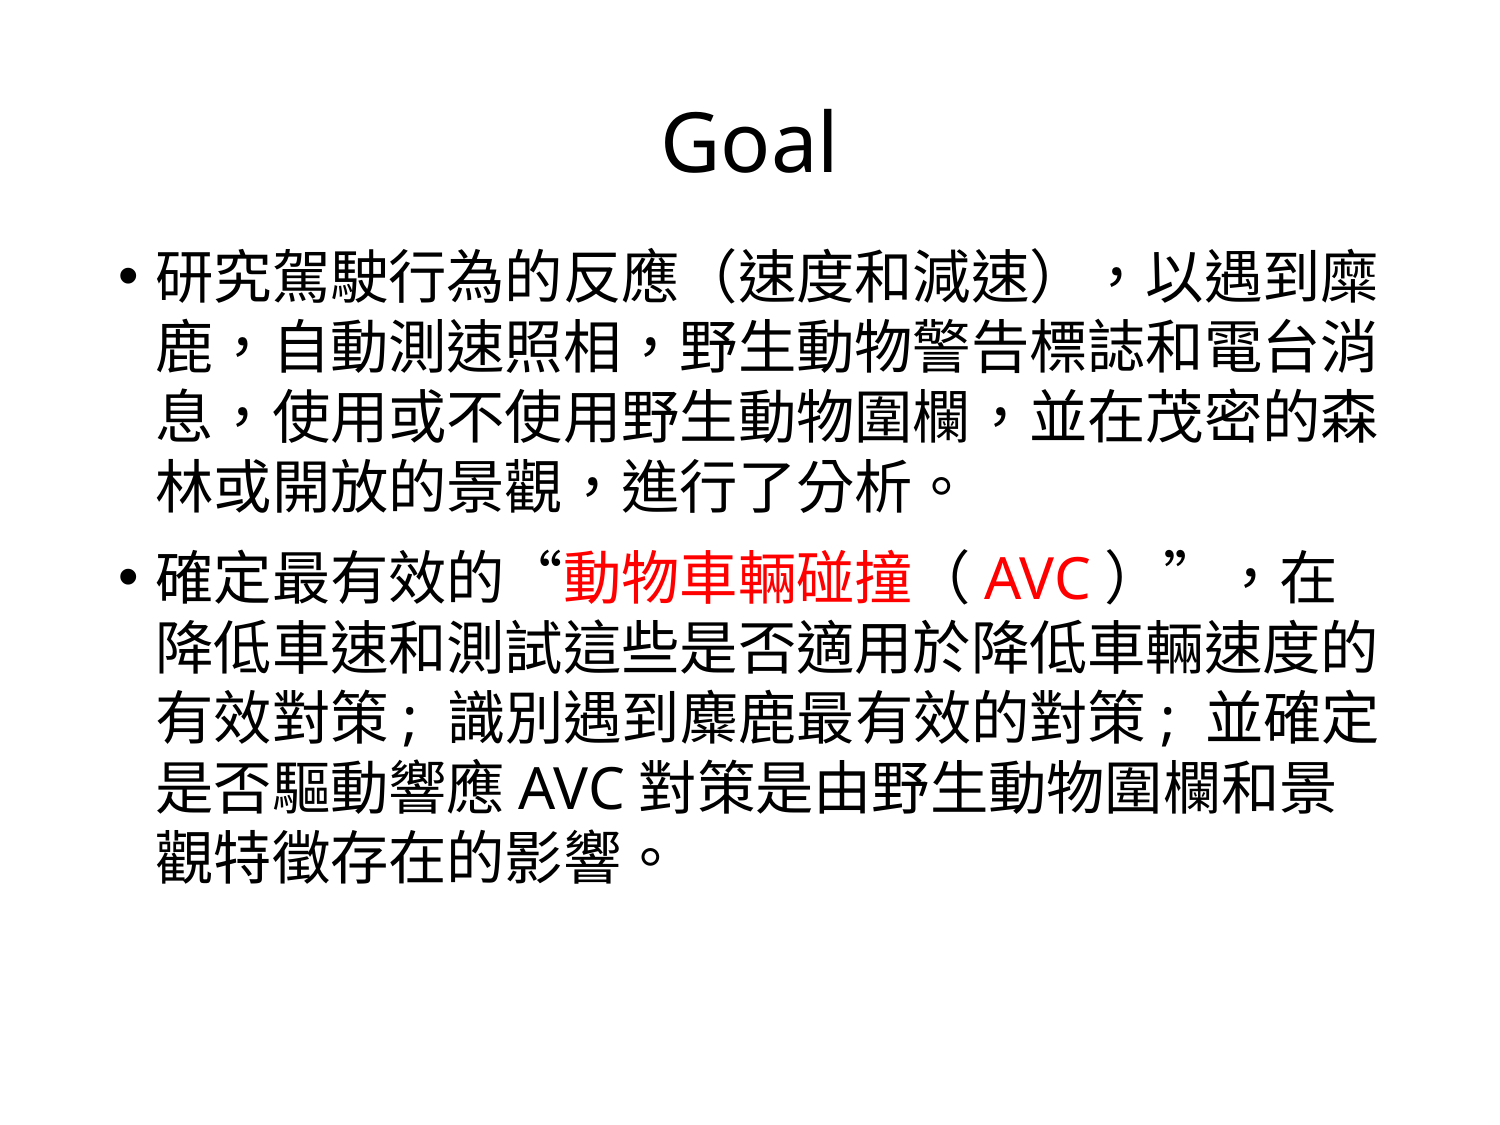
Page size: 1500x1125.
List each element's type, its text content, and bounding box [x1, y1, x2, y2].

list 研究駕駛行為的反應（速度和減速），以遇到糜鹿，自動測速照相，野生動物警告標誌和電台消息，使用或不使用野生動物圍欄，並在茂密的森林或開放的景觀，進行了分析。 確定最有效的“動物車輛碰撞（AVC）”，在降低車速和測試這些是否適用於降低車輛速度的有效對策; 識別遇到麋鹿最有效的對策; 並確定是否驅動響應AVC對策是由野生動物圍欄和景觀特徵存在的影響。 [103, 233, 1397, 995]
text_box Goal [74, 44, 1425, 233]
